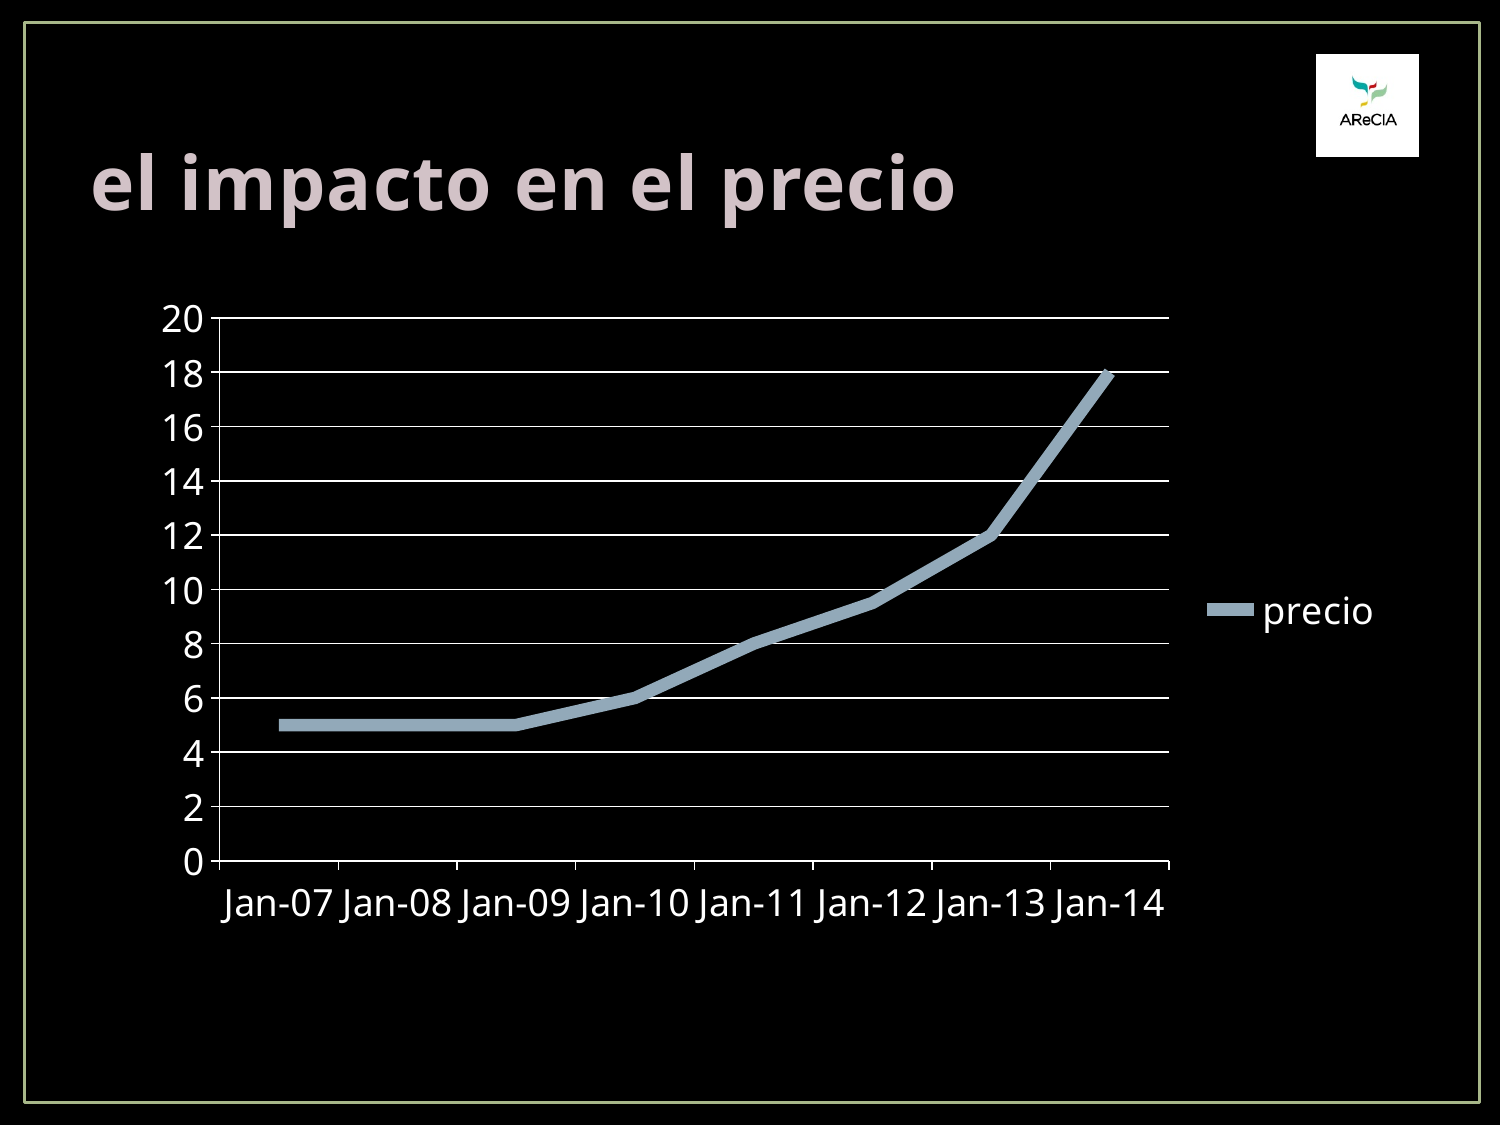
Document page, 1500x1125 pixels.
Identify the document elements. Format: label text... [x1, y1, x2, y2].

chart [135, 278, 1400, 941]
title el impacto en el precio [75, 45, 1425, 233]
picture [1316, 54, 1419, 157]
